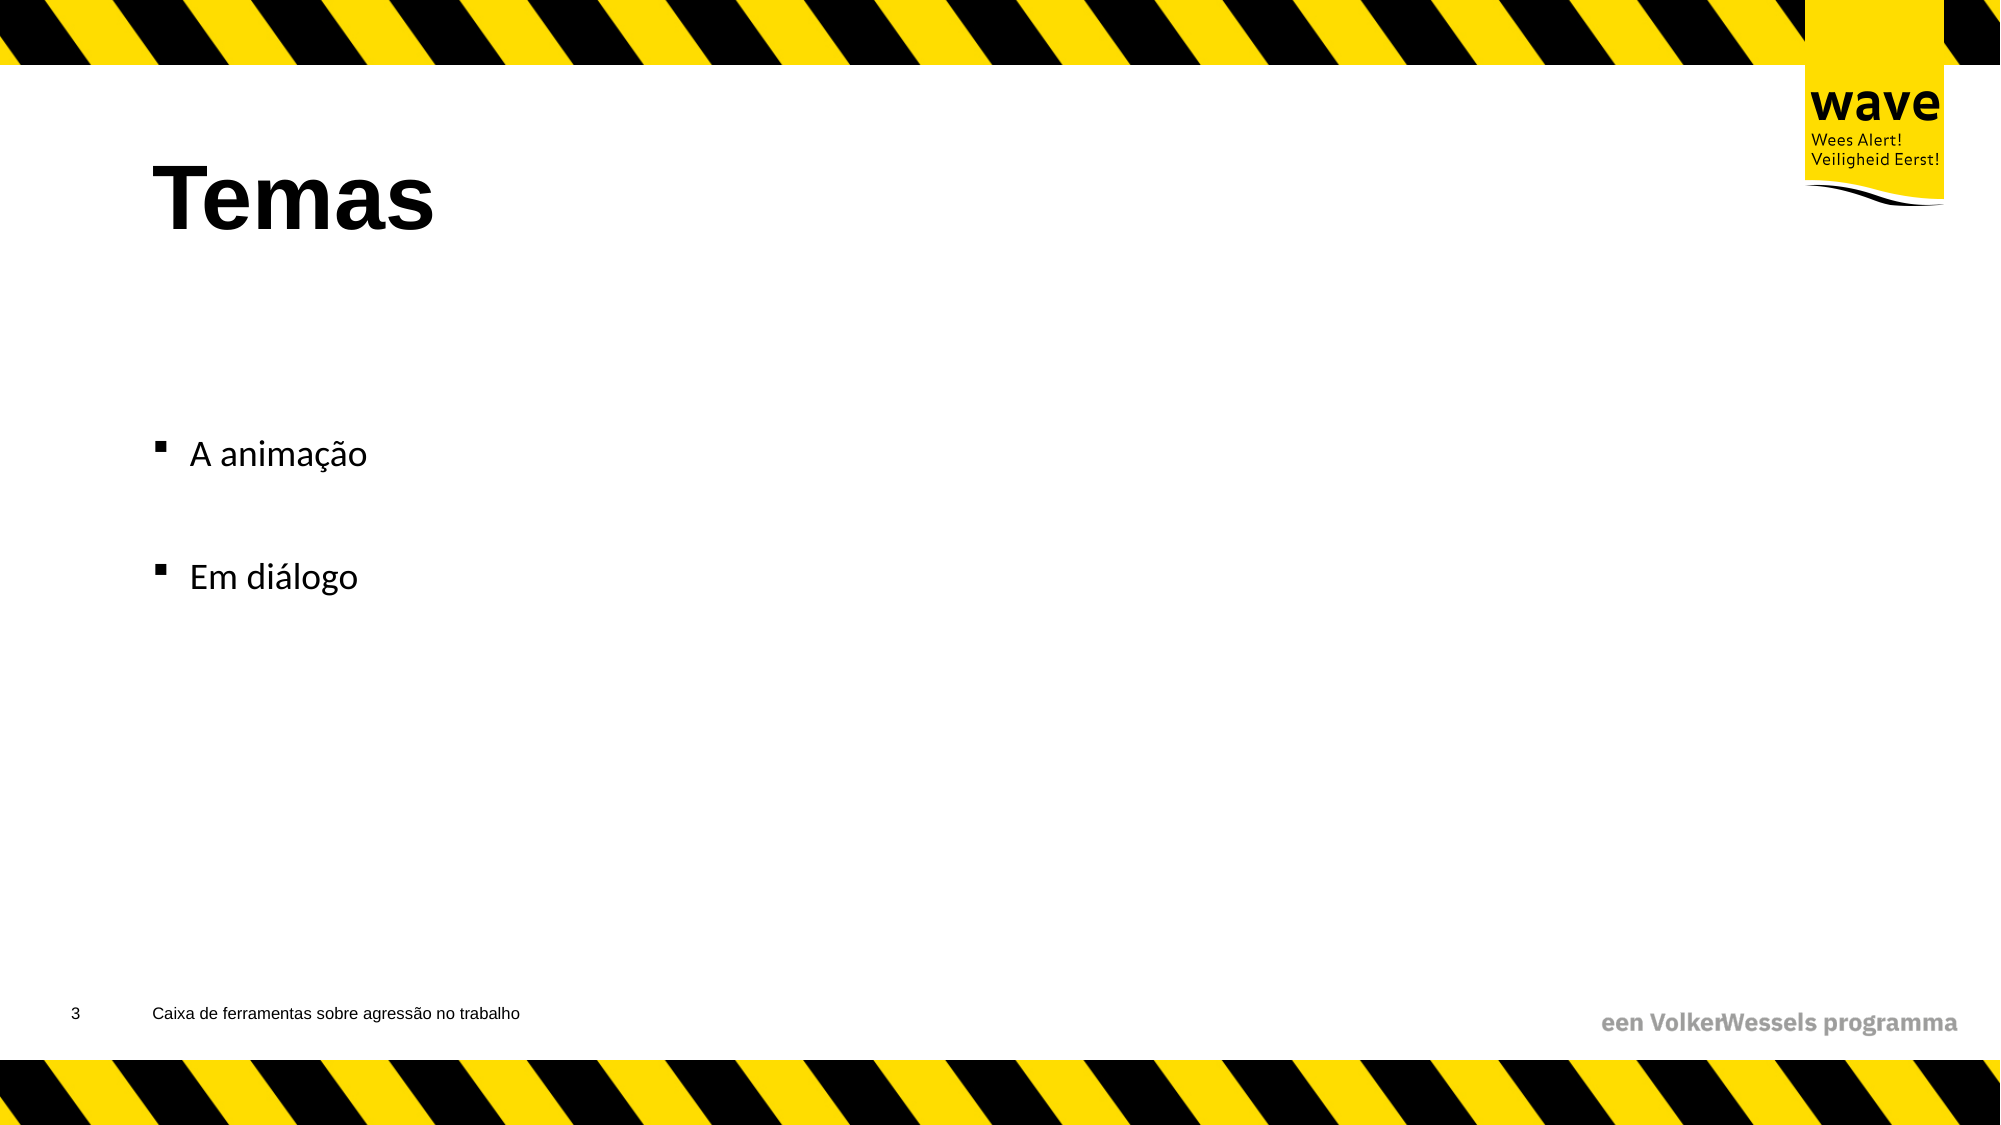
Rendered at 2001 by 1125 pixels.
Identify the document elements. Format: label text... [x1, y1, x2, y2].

picture [0, 1060, 2000, 1125]
slide_number 4 [56, 995, 138, 1032]
footer Caixa de ferramentas sobre agressão no trabalho [138, 995, 825, 1032]
title Temas [137, 121, 1863, 278]
picture [1595, 1010, 1964, 1038]
list A animação Em diálogo [137, 299, 1863, 967]
picture [0, 0, 2000, 206]
